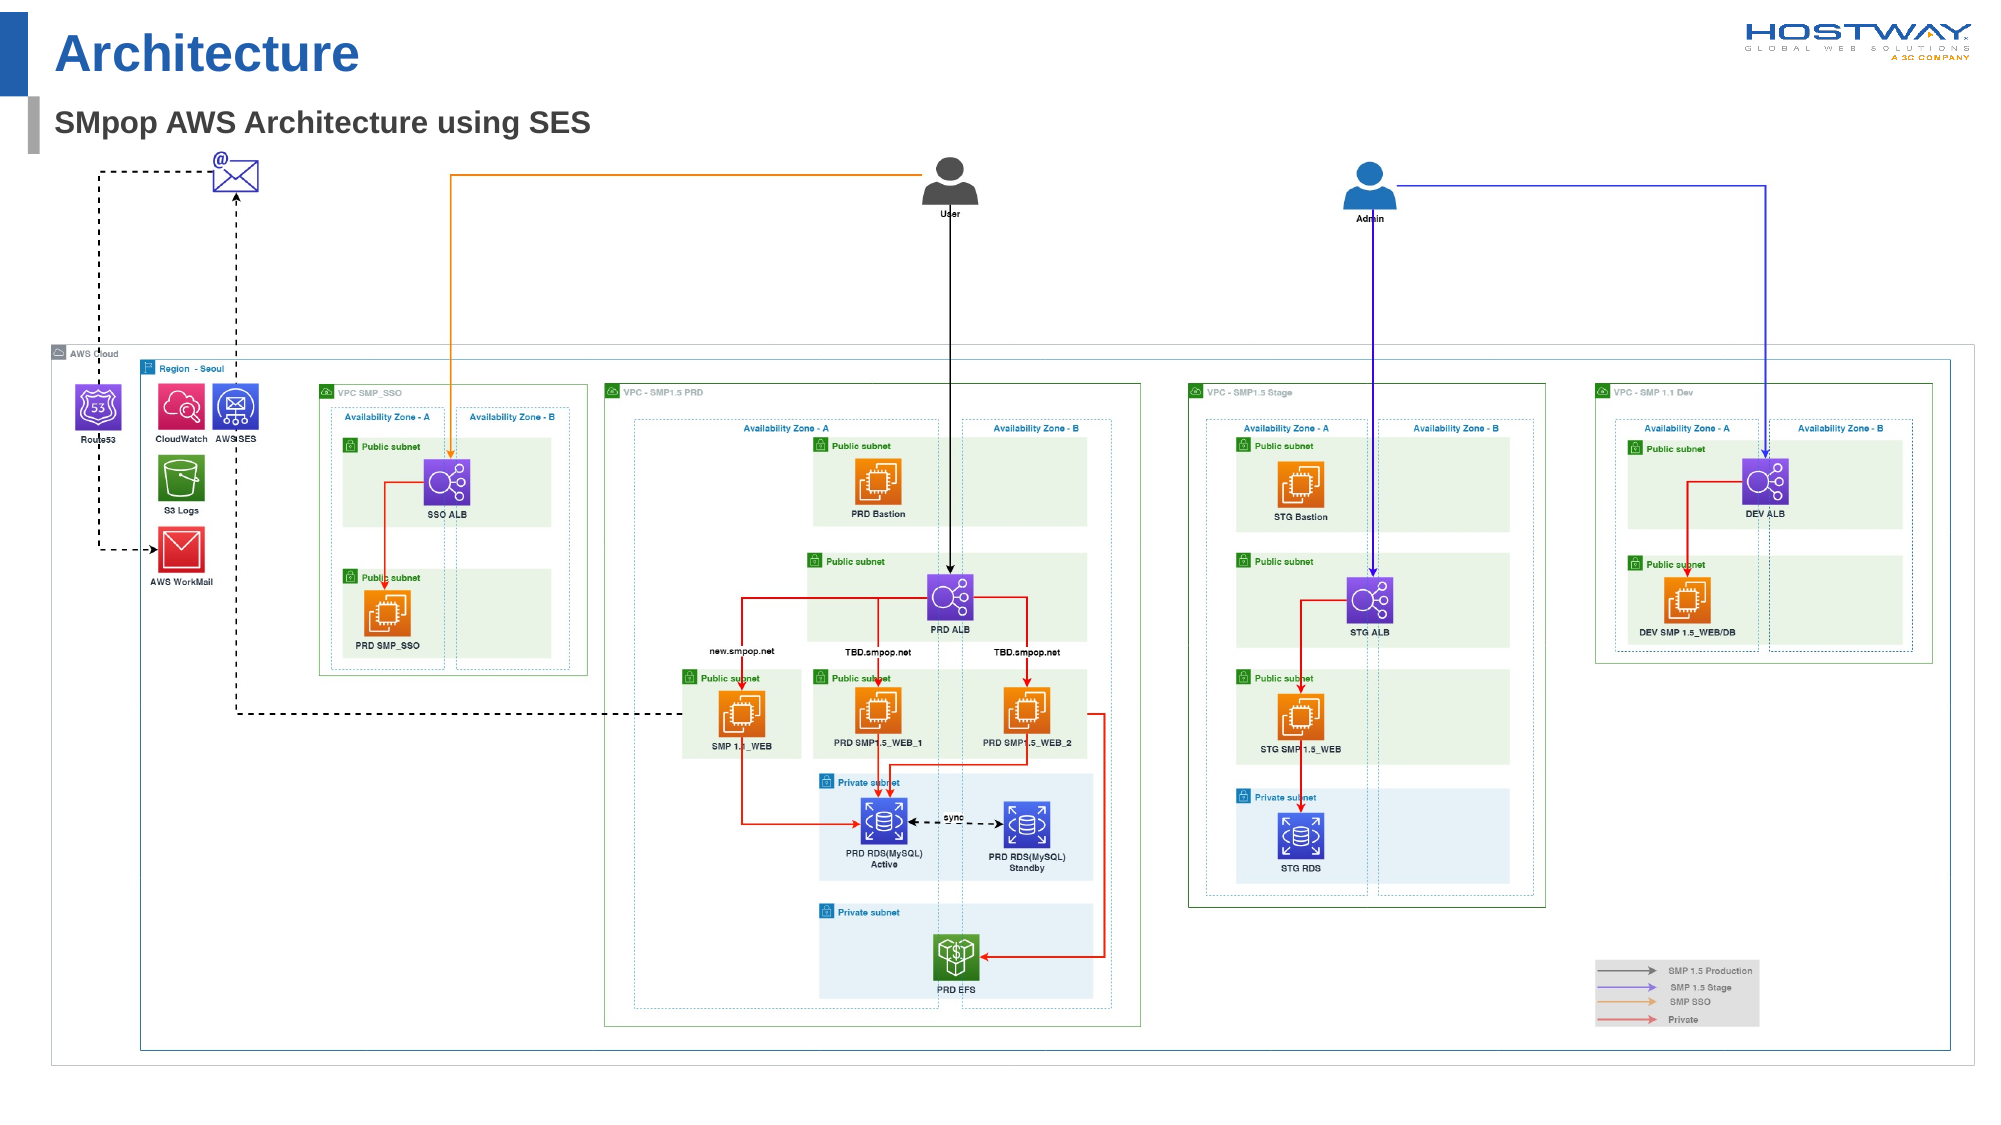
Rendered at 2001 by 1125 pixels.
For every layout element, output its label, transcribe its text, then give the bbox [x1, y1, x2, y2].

picture [50, 150, 1975, 1066]
title Architecture [39, 12, 2000, 96]
list SMpop AWS Architecture using SES [39, 96, 2000, 151]
